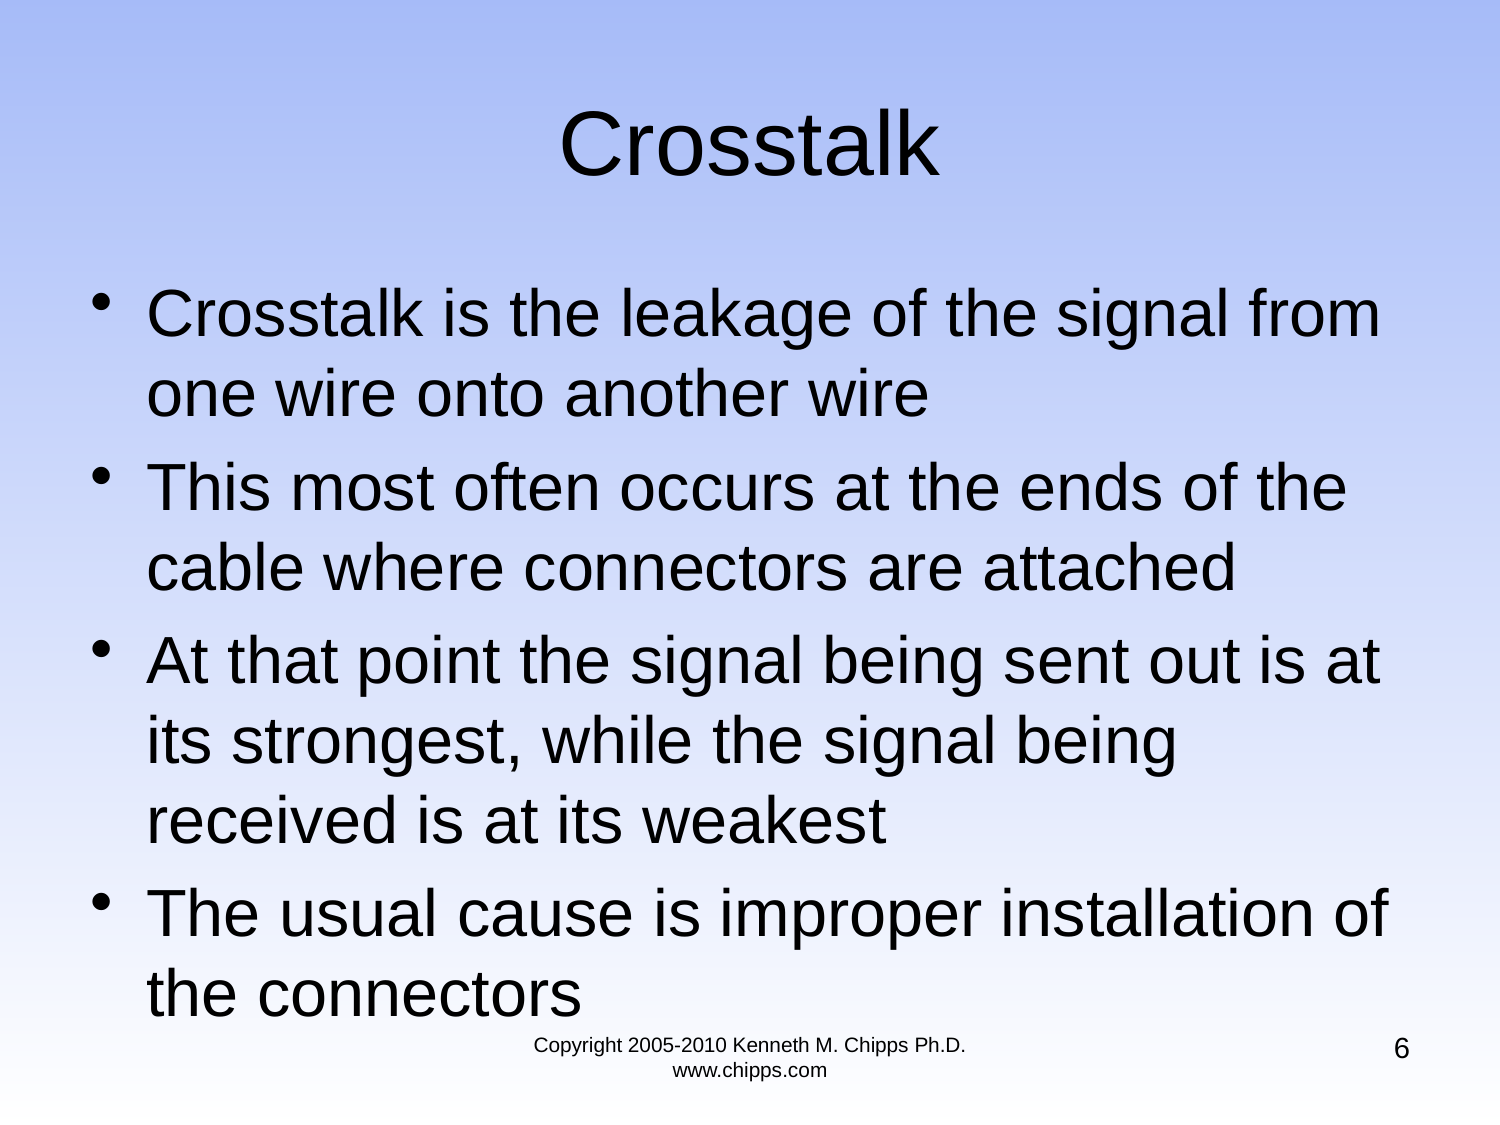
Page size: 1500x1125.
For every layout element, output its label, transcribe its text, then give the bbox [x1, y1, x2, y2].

list Crosstalk is the leakage of the signal from one wire onto another wire This most often occurs at the ends of the cable where connectors are attached At that point the signal being sent out is at its strongest, while the signal being received is at its weakest The usual cause is improper installation of the connectors [75, 262, 1425, 1005]
slide_number 6 [1074, 1021, 1426, 1101]
title Crosstalk [75, 45, 1425, 233]
footer Copyright 2005-2010 Kenneth M. Chipps Ph.D. www.chipps.com [449, 1024, 1051, 1103]
